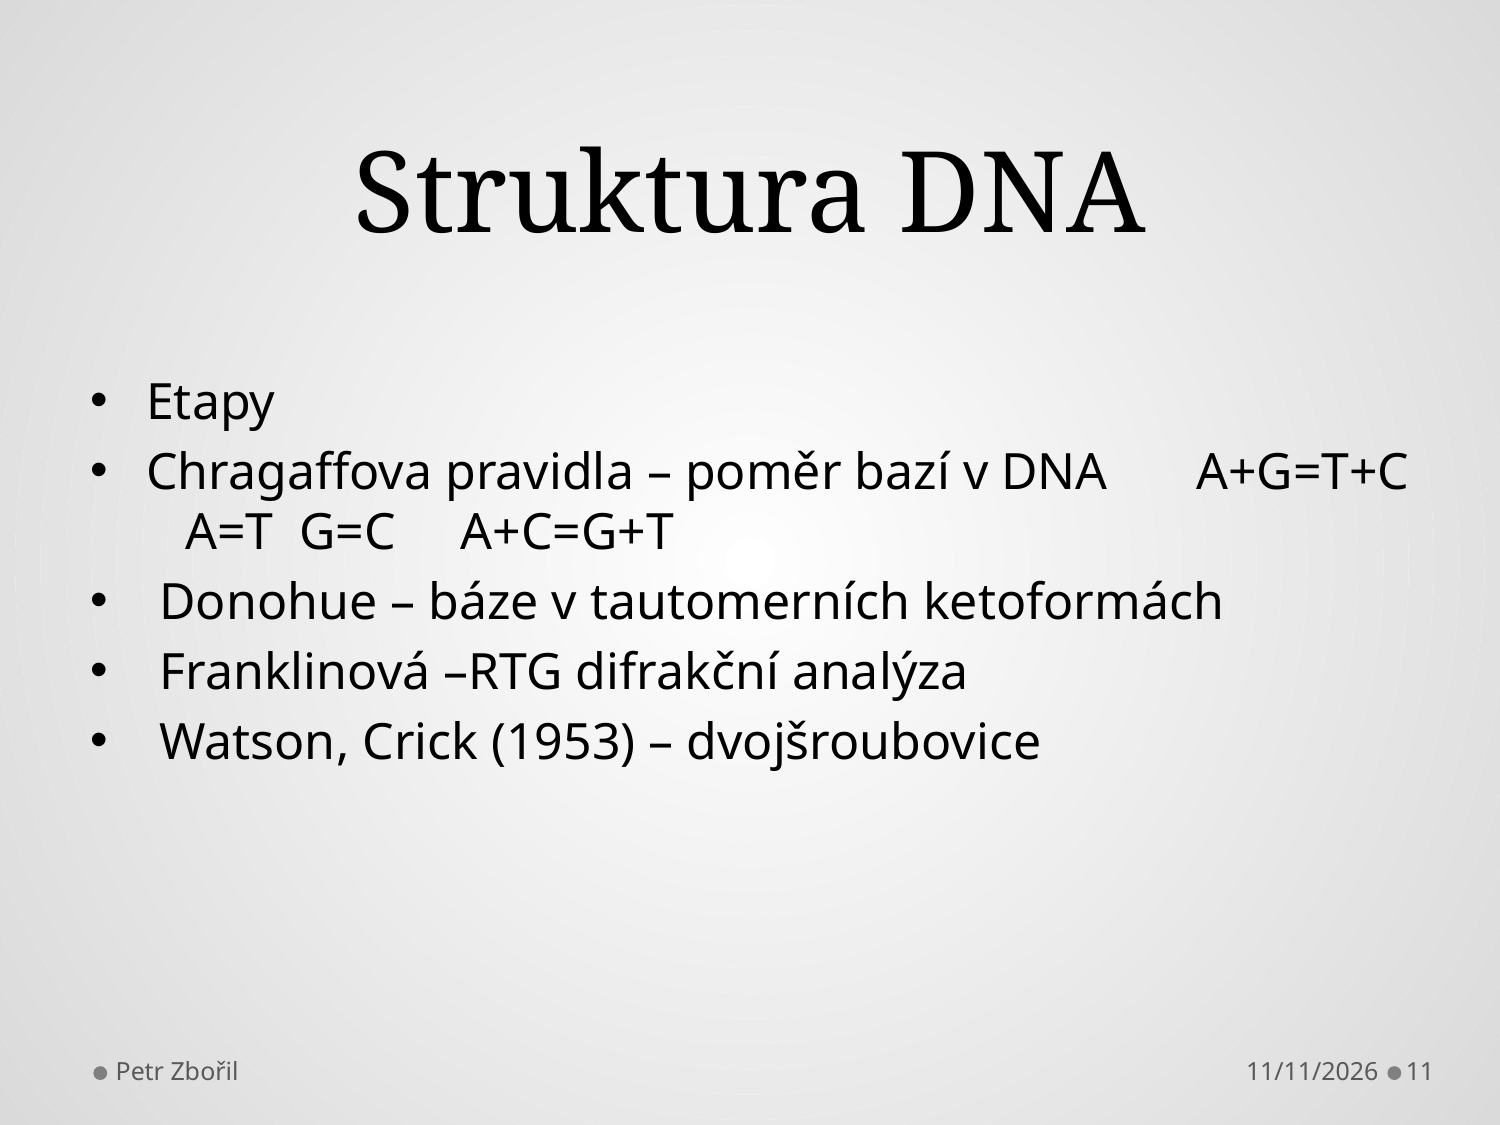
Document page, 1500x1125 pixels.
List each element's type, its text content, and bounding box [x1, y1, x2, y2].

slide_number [1043, 1042, 1386, 1103]
title Struktura DNA [75, 0, 1425, 263]
footer Petr Zbořil [108, 1042, 576, 1103]
list Etapy Chragaffova pravidla – poměr bazí v DNA A+G=T+C A=T G=C A+C=G+T Donohue – báze v tautomerních ketoformách Franklinová –RTG difrakční analýza Watson, Crick (1953) – dvojšroubovice [75, 361, 1425, 1005]
slide_number 11 [1401, 1042, 1494, 1103]
